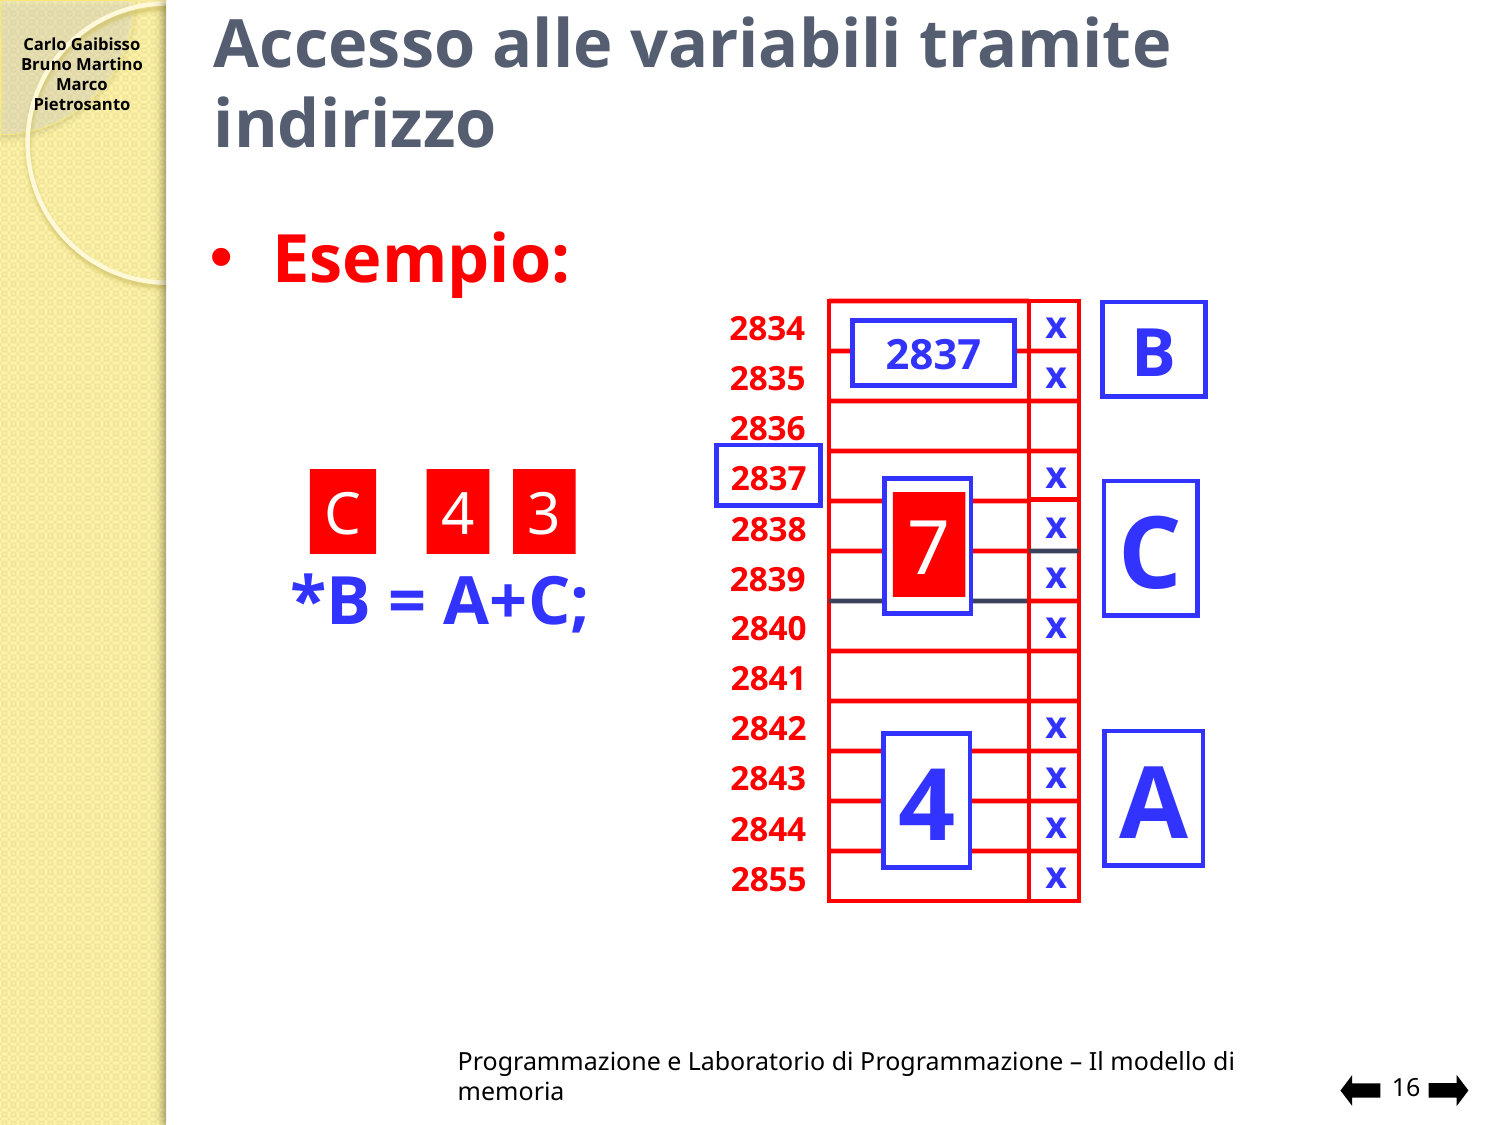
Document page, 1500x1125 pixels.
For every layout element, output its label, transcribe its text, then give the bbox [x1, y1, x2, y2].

text_box *B = A+C; [275, 550, 605, 646]
slide_number 16 [1324, 1034, 1488, 1113]
text_box 3 [513, 469, 576, 554]
text_box C [309, 469, 377, 554]
title Accesso alle variabili tramite indirizzo [199, 33, 1459, 129]
text_box 4 [426, 469, 490, 554]
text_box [714, 292, 1209, 906]
text_box Esempio: [194, 208, 586, 304]
footer Programmazione e Laboratorio di Programmazione – Il modello di memoria [442, 1037, 1310, 1113]
